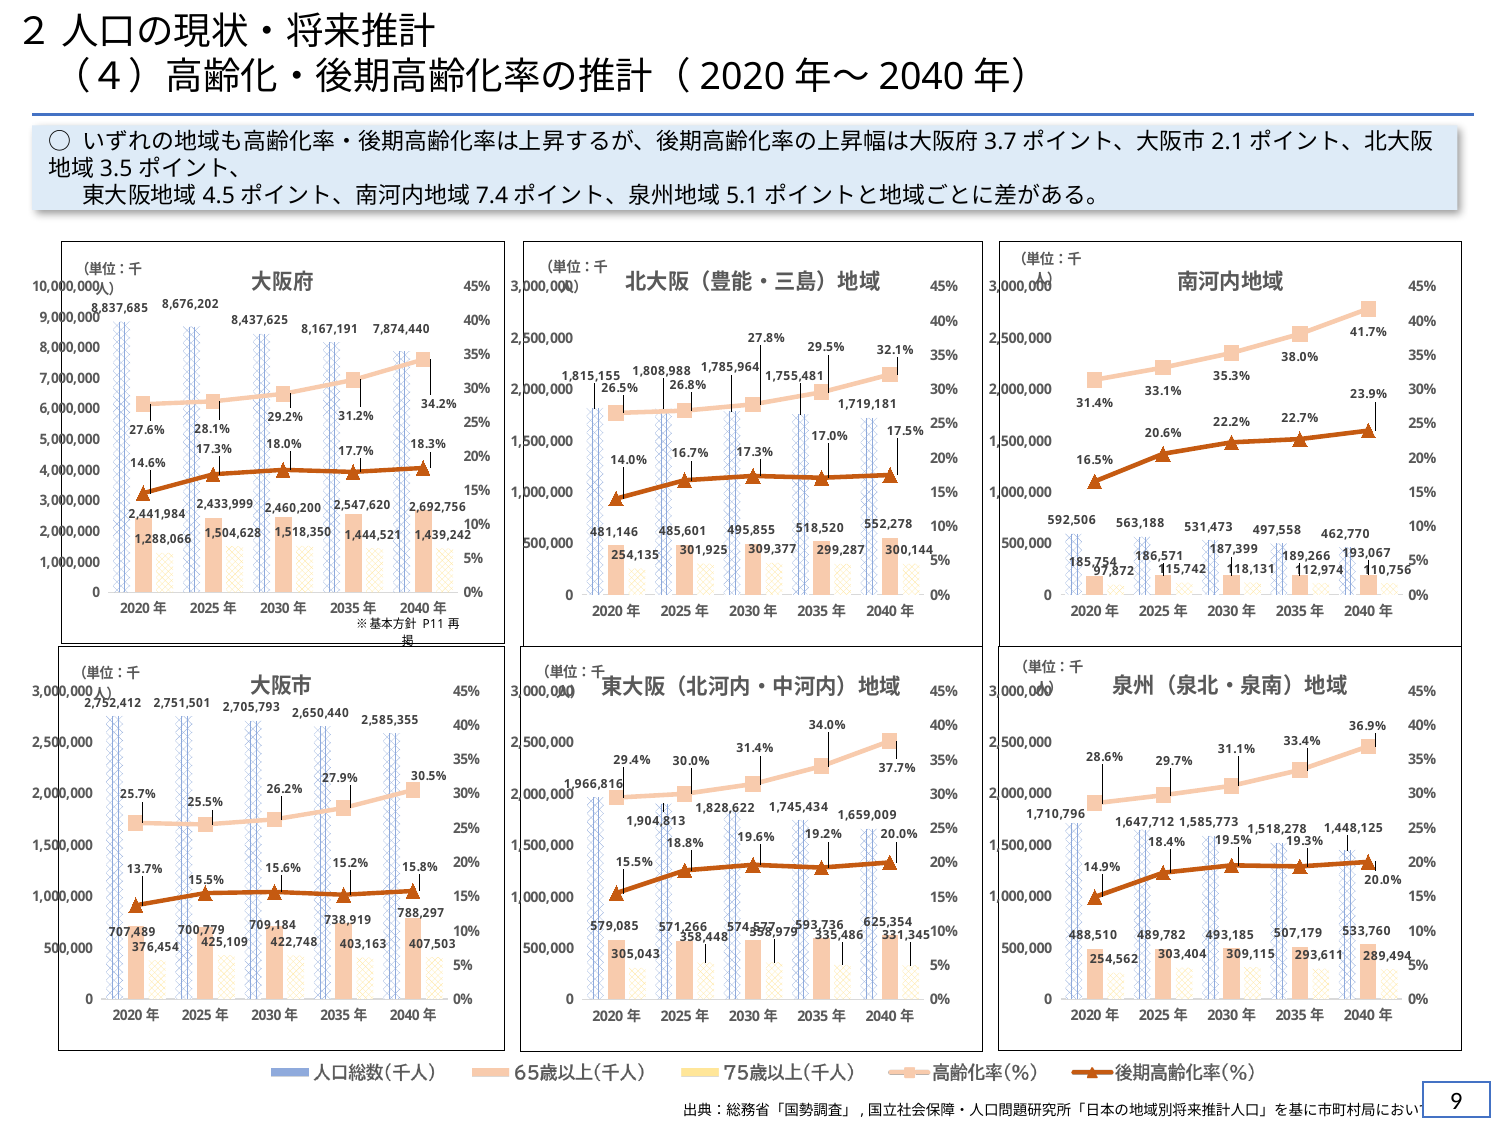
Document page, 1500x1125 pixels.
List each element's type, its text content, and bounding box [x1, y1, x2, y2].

text_box ２ 人口の現状・将来推計 （４）高齢化・後期高齢化率の推計（2020年～2040年） [0, 0, 1336, 105]
picture [258, 1042, 1272, 1098]
text_box 8 [1422, 1081, 1491, 1118]
chart [510, 241, 983, 1052]
text_box 出典：総務省「国勢調査」,国立社会保障・人口問題研究所「日本の地域別将来推計人口」を基に市町村局において作成 [668, 1093, 1500, 1125]
chart [988, 241, 1462, 1051]
chart [32, 241, 505, 1051]
text_box ○ いずれの地域も高齢化率・後期高齢化率は上昇するが、後期高齢化率の上昇幅は大阪府3.7ポイント、大阪市2.1ポイント、北大阪地域3.5ポイント、 東大阪地域4.5ポイント、南河内地域7.4ポイント、泉州地域5.1ポイントと地域ごとに差がある。 [32, 125, 1458, 210]
